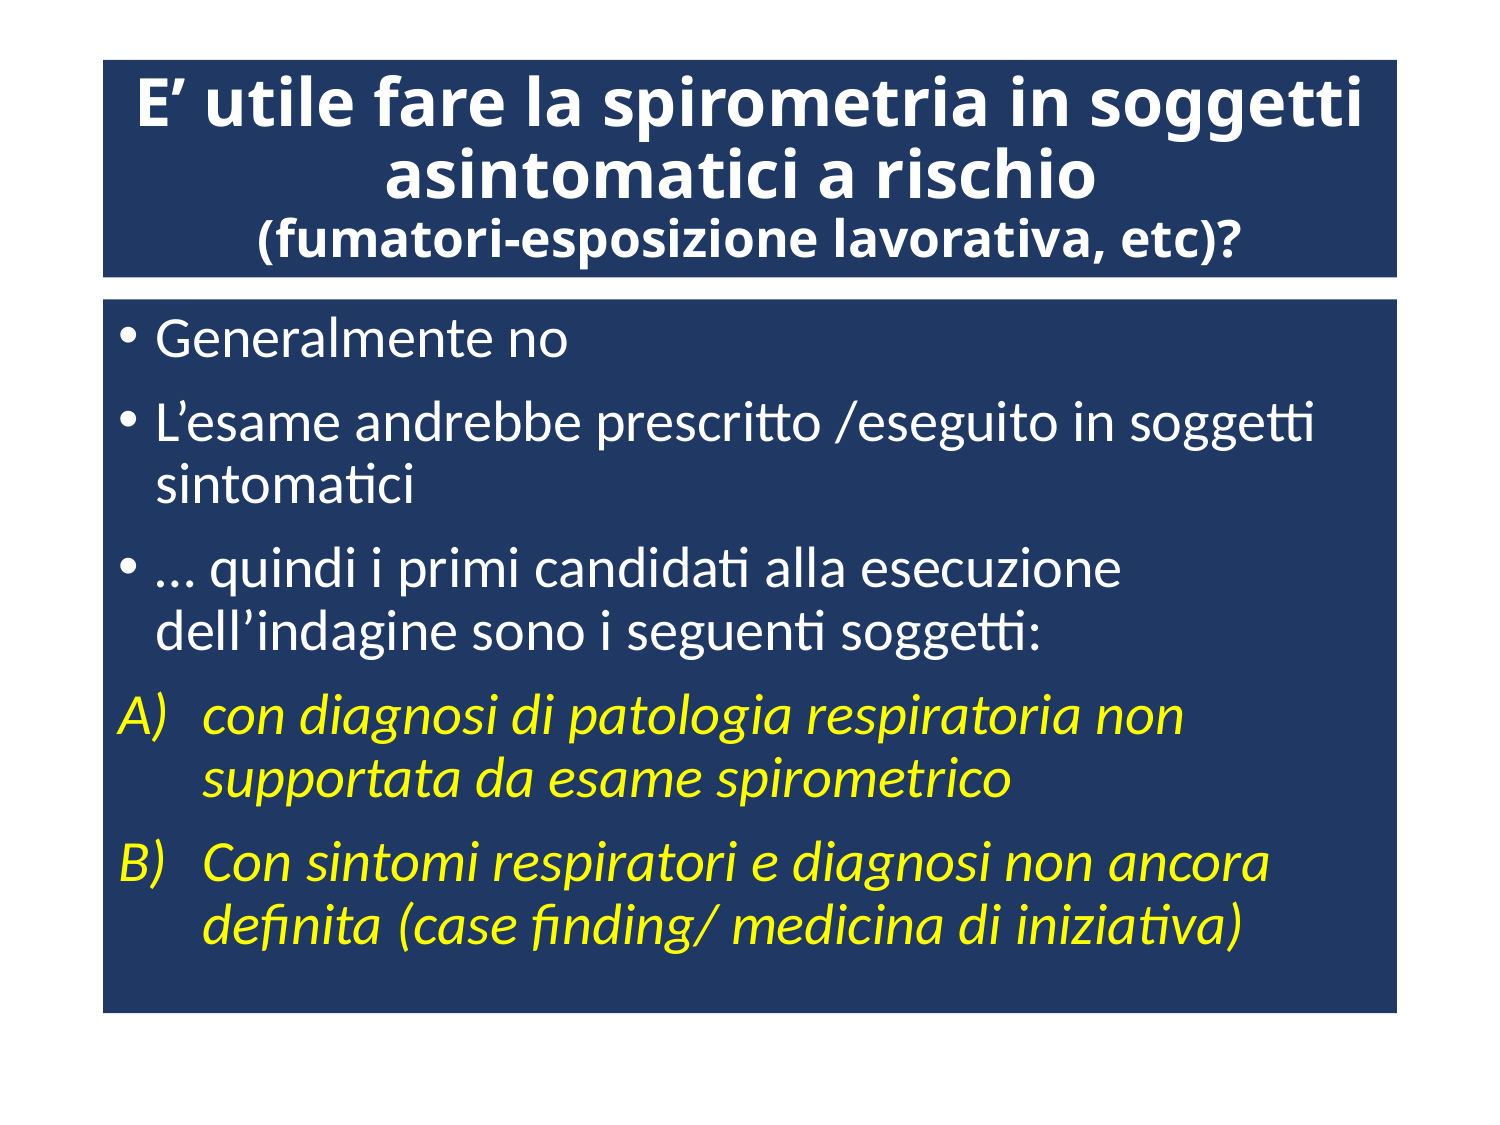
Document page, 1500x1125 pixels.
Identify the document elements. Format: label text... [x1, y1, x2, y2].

list Generalmente no L’esame andrebbe prescritto /eseguito in soggetti sintomatici … quindi i primi candidati alla esecuzione dell’indagine sono i seguenti soggetti: con diagnosi di patologia respiratoria non supportata da esame spirometrico Con sintomi respiratori e diagnosi non ancora definita (case finding/ medicina di iniziativa) [103, 299, 1397, 1014]
title E’ utile fare la spirometria in soggetti asintomatici a rischio (fumatori-esposizione lavorativa, etc)? [103, 59, 1397, 278]
